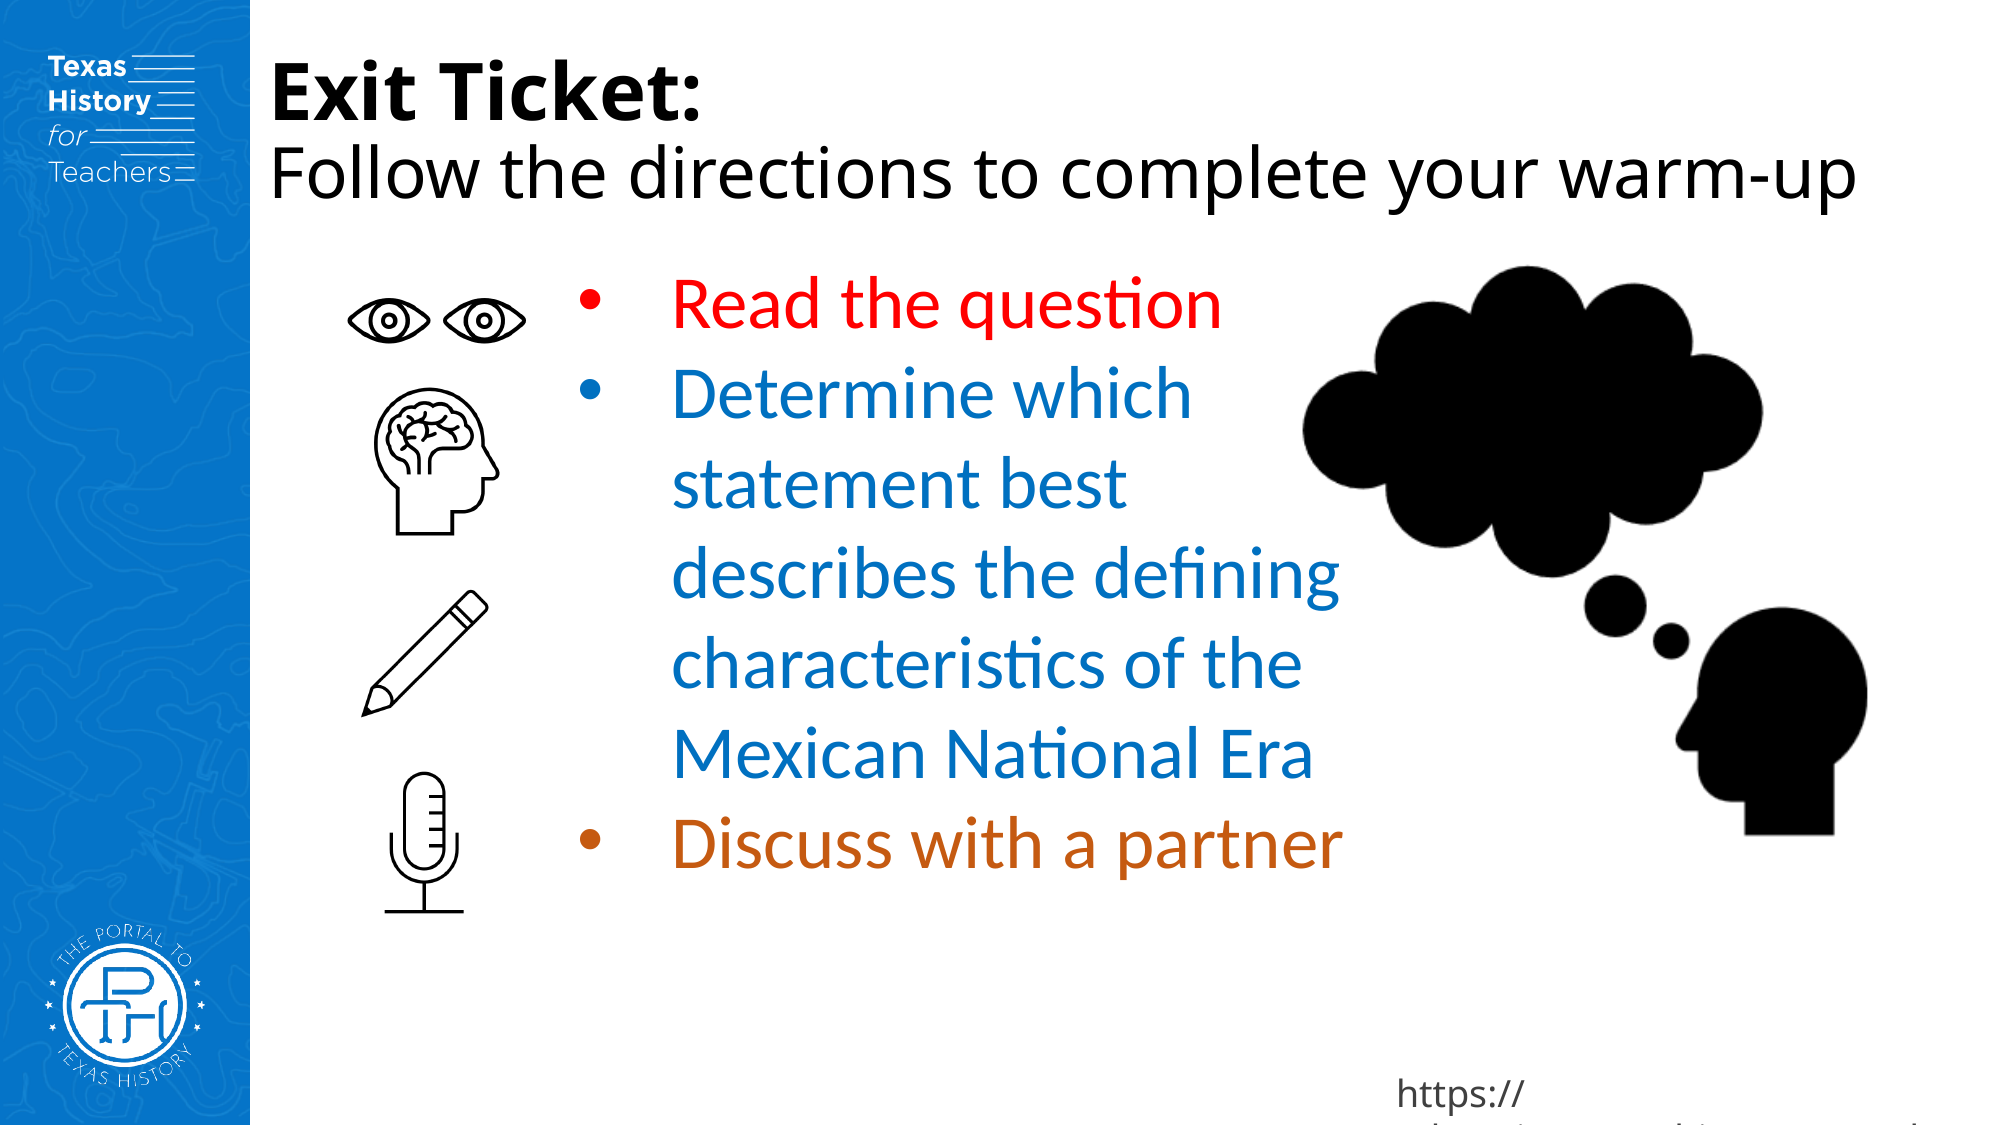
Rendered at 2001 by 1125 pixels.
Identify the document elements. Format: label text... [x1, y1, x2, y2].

picture [345, 765, 503, 924]
text_box Read the question Determine which statement best describes the defining characteristics of the Mexican National Era Discuss with a partner [562, 246, 1434, 972]
picture [3, 0, 250, 247]
picture [0, 221, 690, 730]
picture [1277, 239, 1900, 861]
text_box [0, 686, 251, 1125]
text_box [0, 0, 251, 439]
picture [44, 923, 206, 1087]
title Exit Ticket: Follow the directions to complete your warm-up [253, 2, 1935, 222]
text_box https://education.texashistory.unt.edu [1381, 1062, 2000, 1125]
